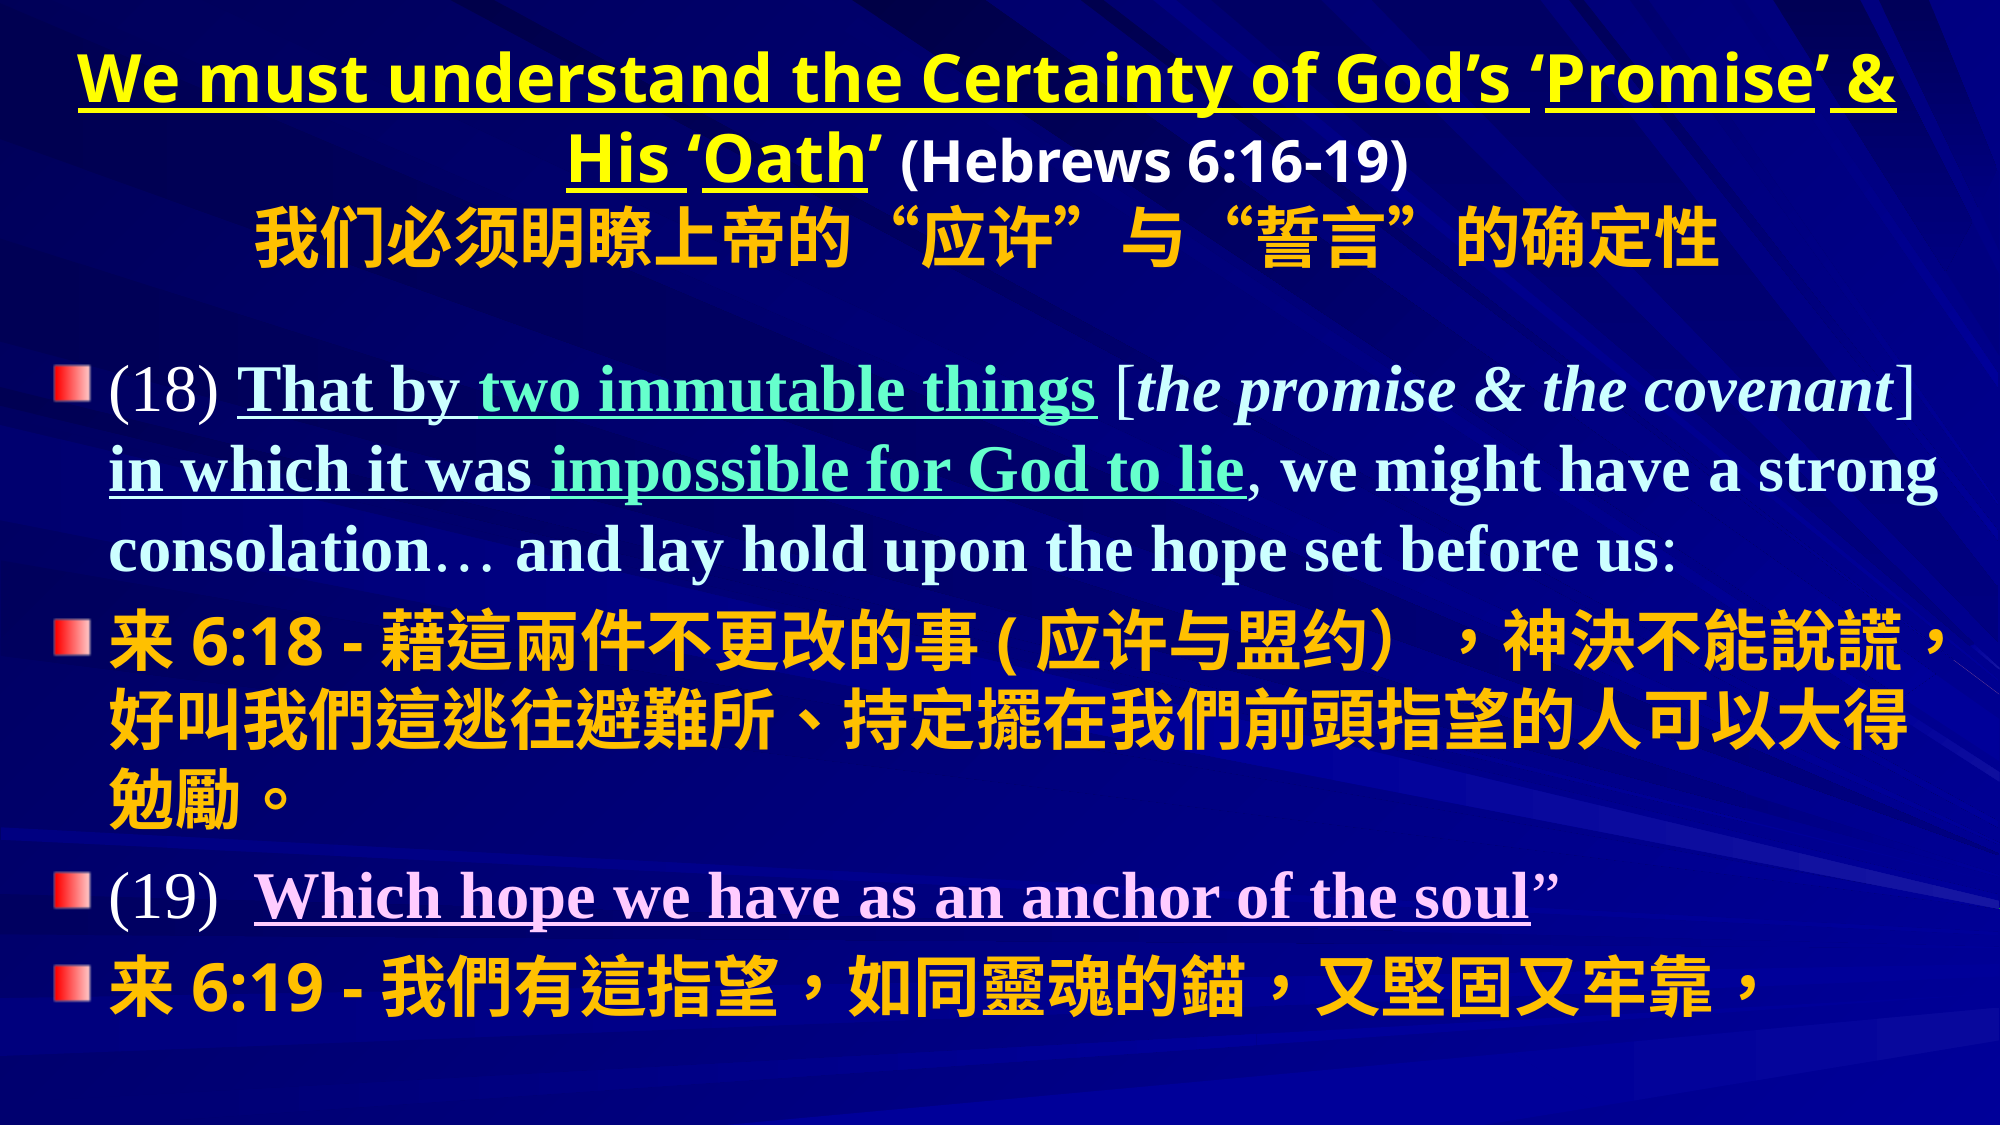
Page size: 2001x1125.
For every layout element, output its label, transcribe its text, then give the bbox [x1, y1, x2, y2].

picture [52, 363, 95, 406]
picture [52, 870, 95, 913]
title We must understand the Certainty of God’s ‘Promise’ & His ‘Oath’ (Hebrews 6:16-19) 我们必须眀瞭上帝的“应许”与“誓言”的确定性 [12, 12, 1963, 301]
picture [52, 617, 95, 660]
picture [52, 963, 95, 1006]
list (18) That by two immutable things [the promise & the covenant] in which it was impossible for God to lie, we might have a strong consolation… and lay hold upon the hope set before us: 来6:18 -藉這兩件不更改的事(应许与盟约），神決不能說謊，好叫我們這逃往避難所、持定擺在我們前頭指望的人可以大得勉勵。 (19) Which hope we have as an anchor of the soul” 来6:19 -我們有這指望，如同靈魂的錨，又堅固又牢靠， [37, 337, 1976, 1101]
